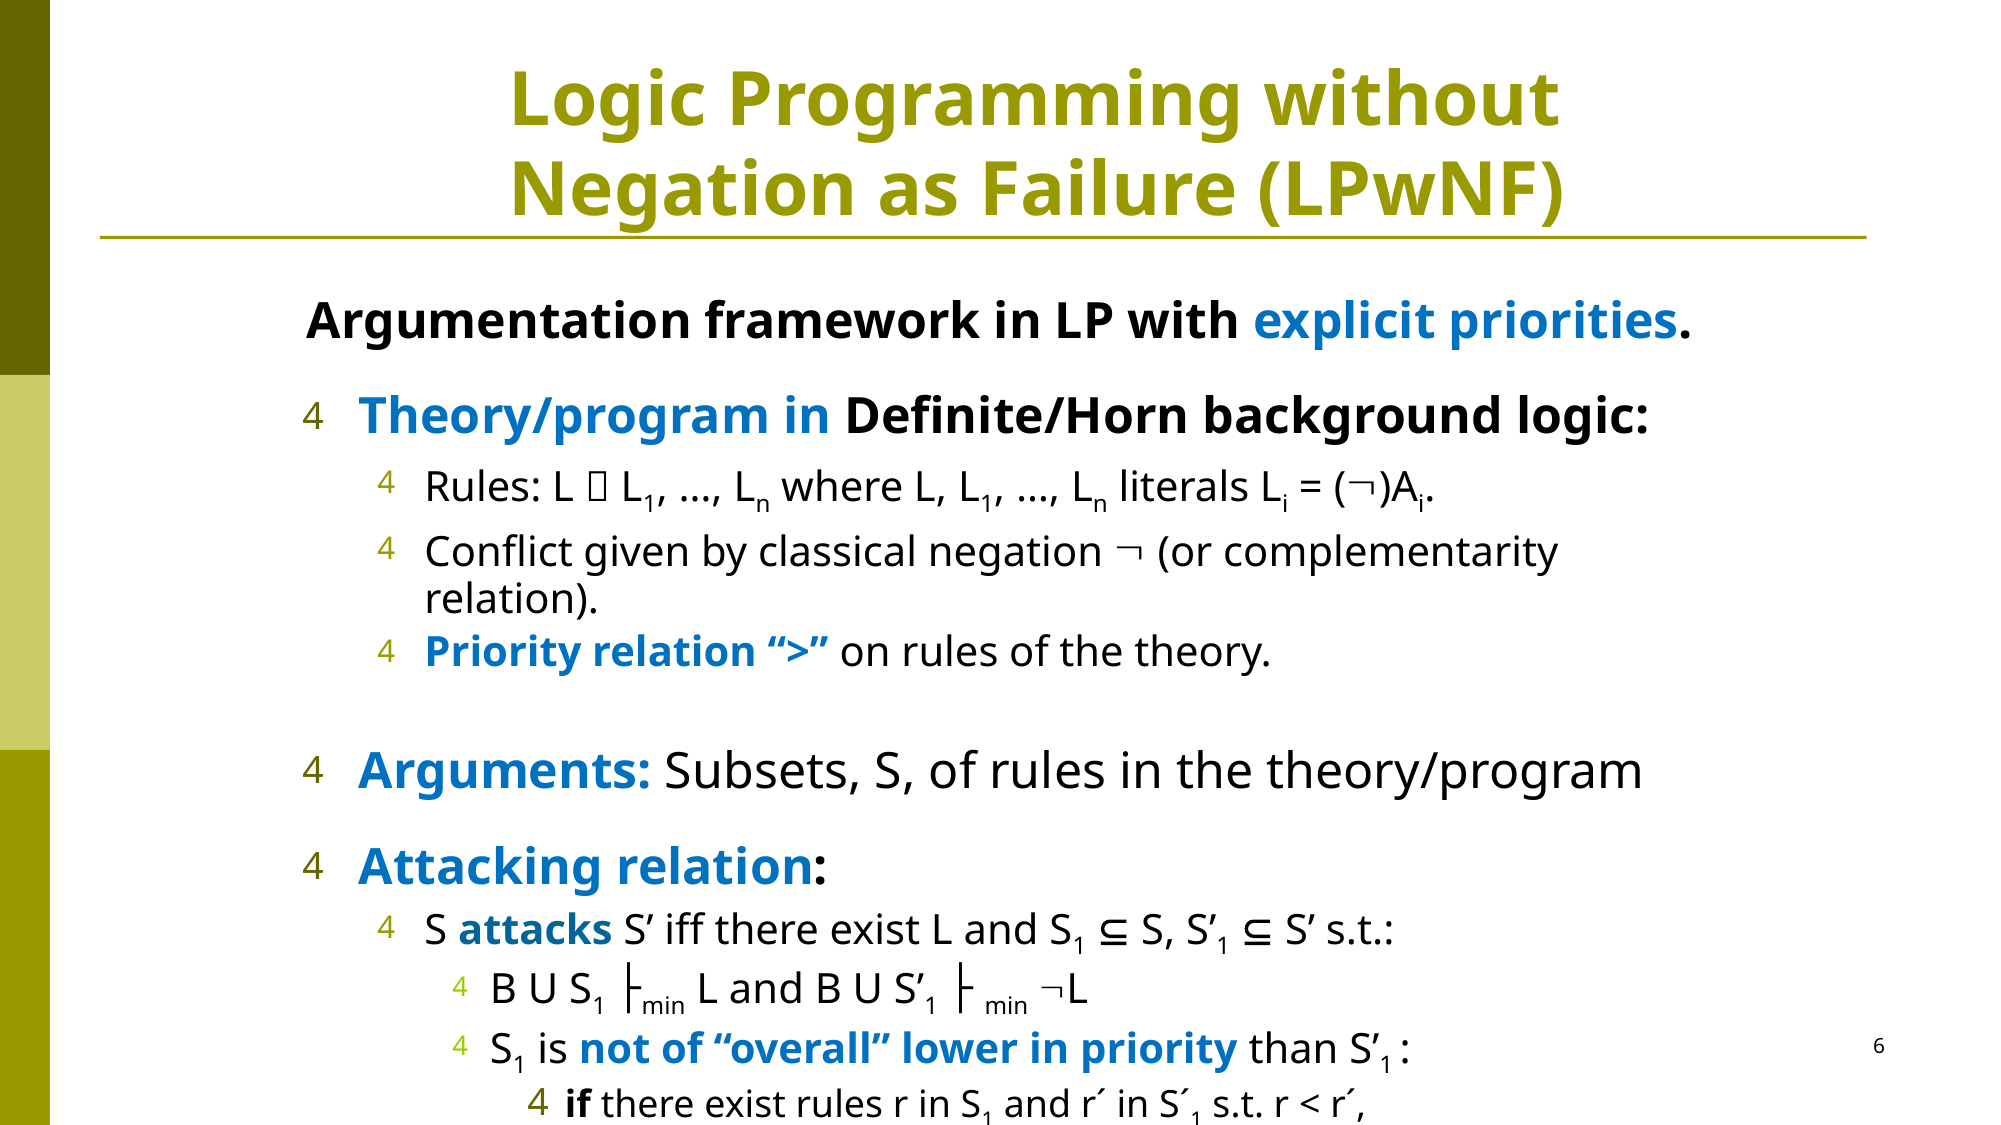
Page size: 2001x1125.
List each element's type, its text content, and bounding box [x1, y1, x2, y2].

slide_number 6 [1713, 1025, 1900, 1100]
title Logic Programming without Negation as Failure (LPwNF) [387, 99, 1688, 238]
list Argumentation framework in LP with explicit priorities. Theory/program in Definite/Horn background logic: Rules: L  L1, …, Ln where L, L1, …, Ln literals Li = ()Ai. Conflict given by classical negation  (or complementarity relation). Priority relation “>” on rules of the theory. Arguments: Subsets, S, of rules in the theory/program Attacking relation: S attacks S’ iff there exist L and S1  S, S’1  S’ s.t.: B U S1 ├min L and B U S’1 ├ min L S1 is not of “overall” lower in priority than S’1 : if there exist rules r in S1 and r´ in S´1 s.t. r < r´, then, there exist rules s in S1 and s´ in S´1 s.t s > s´. [287, 287, 1713, 1100]
